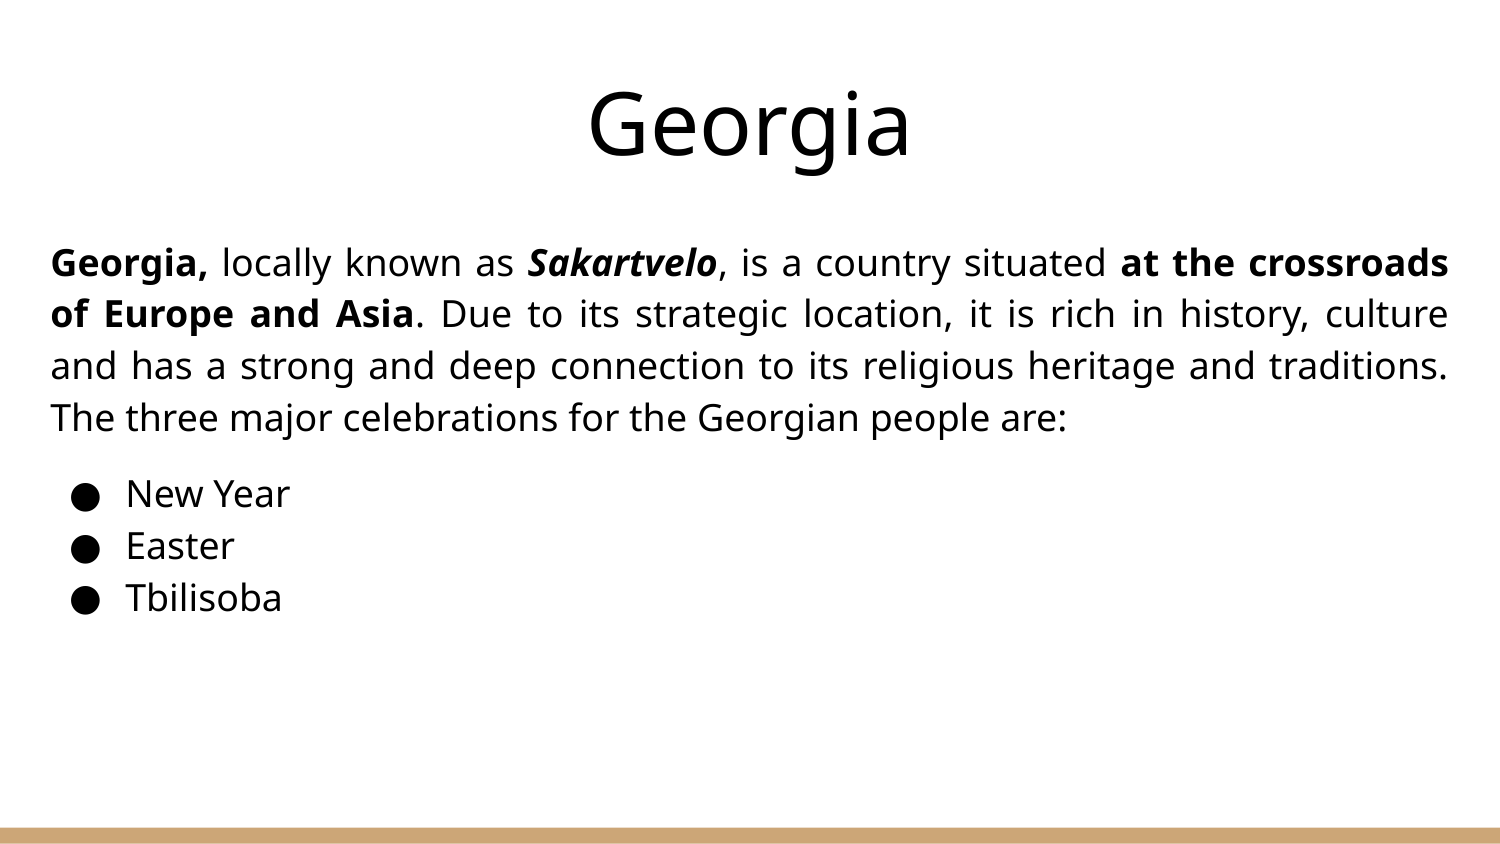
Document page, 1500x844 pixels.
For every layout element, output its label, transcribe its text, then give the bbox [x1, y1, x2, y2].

list Georgia, locally known as Sakartvelo, is a country situated at the crossroads of Europe and Asia. Due to its strategic location, it is rich in history, culture and has a strong and deep connection to its religious heritage and traditions. The three major celebrations for the Georgian people are: New Year Easter Tbilisoba [35, 216, 1465, 767]
title Georgia [51, 51, 1449, 189]
